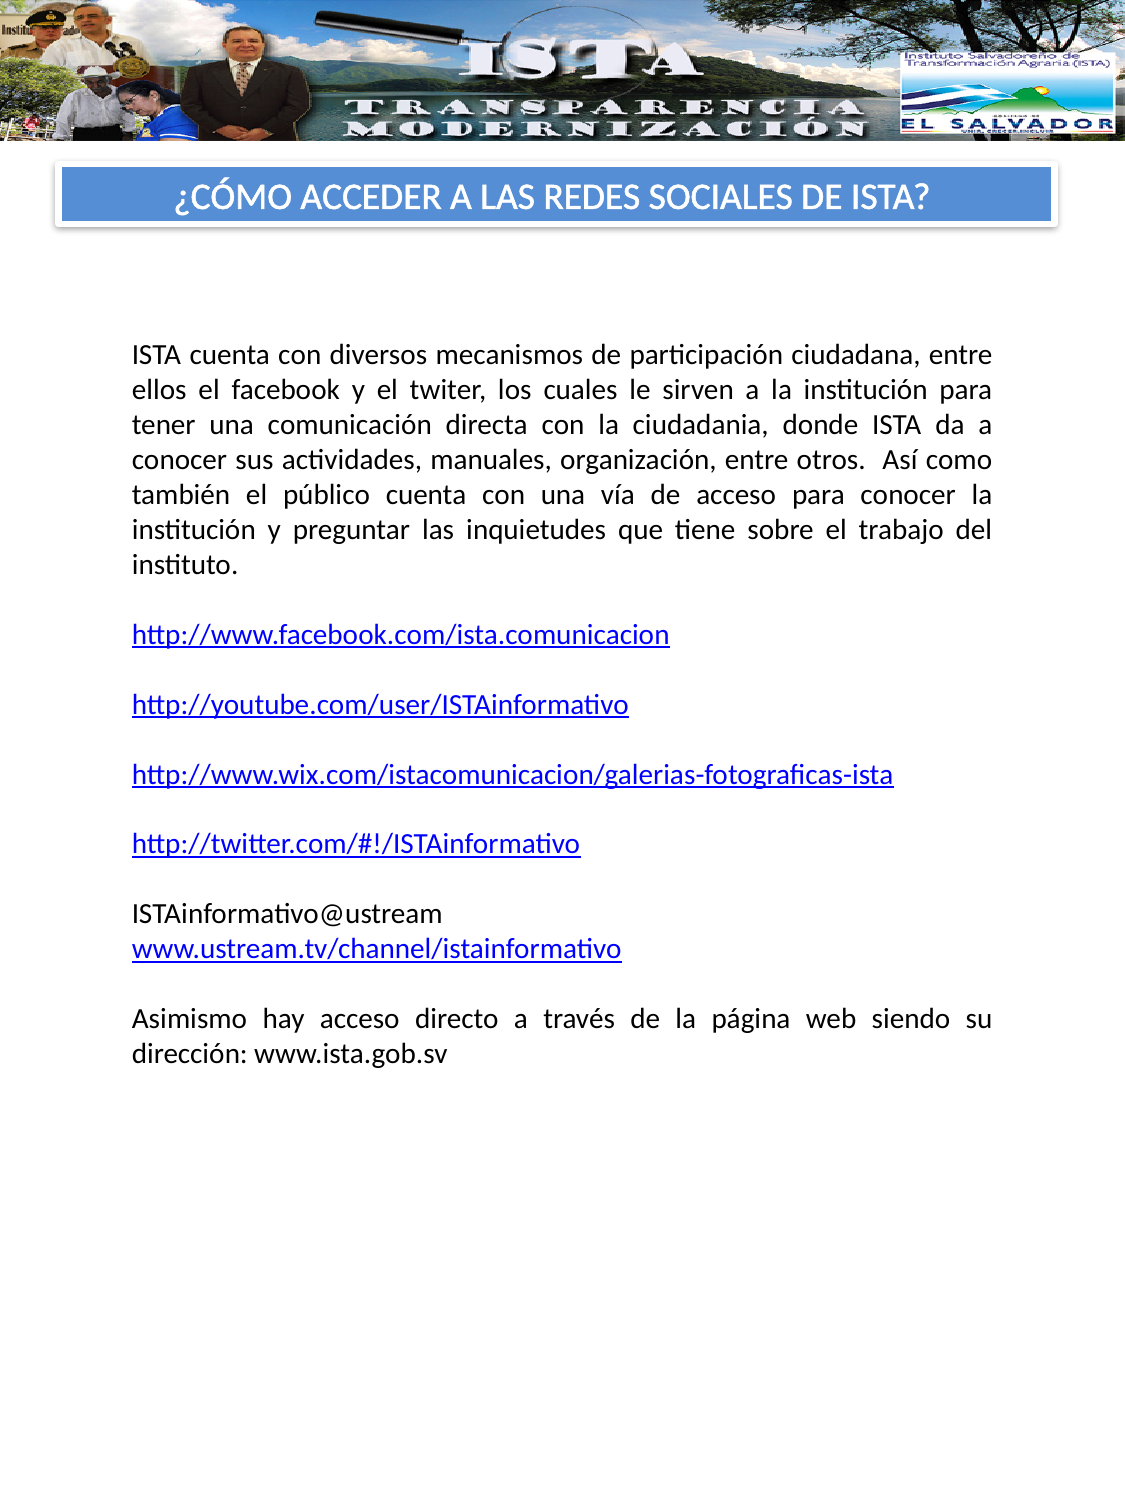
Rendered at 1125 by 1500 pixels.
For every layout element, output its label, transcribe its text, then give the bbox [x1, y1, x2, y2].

picture [0, 0, 1125, 141]
text_box [55, 161, 1058, 227]
text_box ¿CÓMO ACCEDER A LAS REDES SOCIALES DE ISTA? [93, 163, 1020, 224]
text_box ISTA cuenta con diversos mecanismos de participación ciudadana, entre ellos el facebook y el twiter, los cuales le sirven a la institución para tener una comunicación directa con la ciudadania, donde ISTA da a conocer sus actividades, manuales, organización, entre otros. Así como también el público cuenta con una vía de acceso para conocer la institución y preguntar las inquietudes que tiene sobre el trabajo del instituto. http://www.facebook.com/ista.comunicacion http://youtube.com/user/ISTAinformativo http://www.wix.com/istacomunicacion/galerias-fotograficas-ista http://twitter.com/#!/ISTAinformativo ISTAinformativo@ustream www.ustream.tv/channel/istainformativo Asimismo hay acceso directo a través de la página web siendo su dirección: www.ista.gob.sv [117, 328, 1008, 1122]
